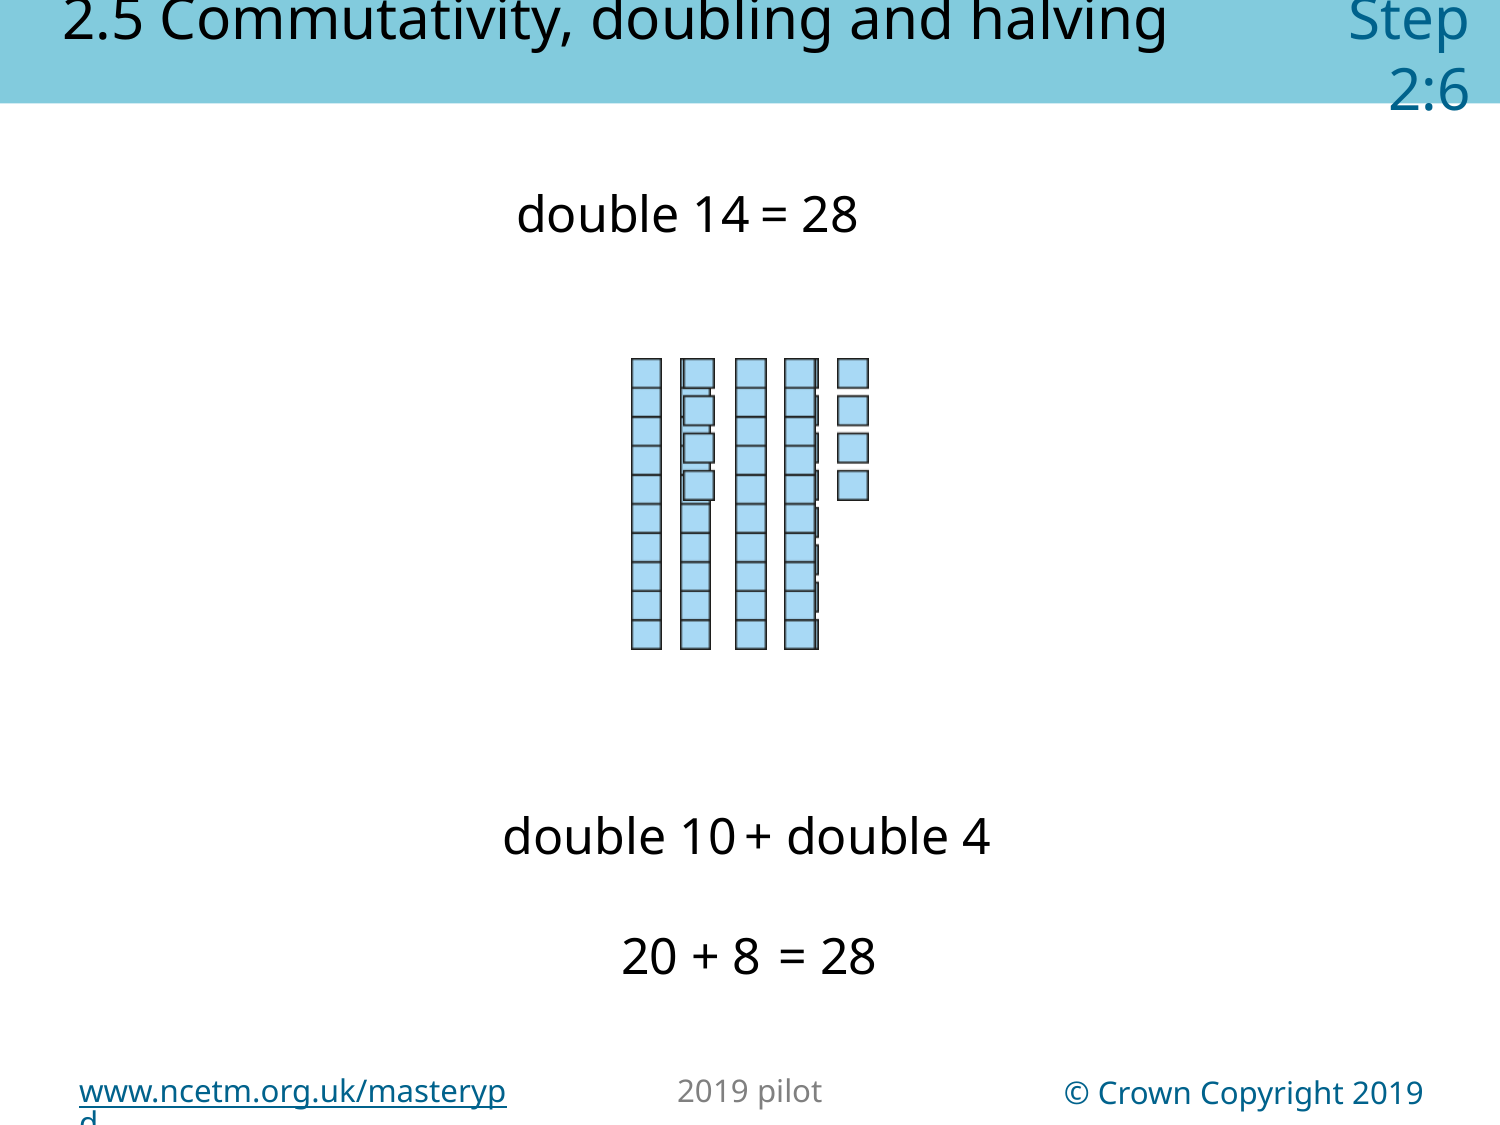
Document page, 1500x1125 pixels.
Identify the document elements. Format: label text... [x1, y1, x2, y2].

list 2.5 Commutativity, doubling and halving Step 2:6 [0, 0, 1500, 104]
picture [630, 358, 662, 650]
text_box double 10 [487, 797, 729, 873]
text_box + double 4 [729, 797, 1007, 873]
text_box double 14 [500, 175, 745, 251]
text_box = 28 [777, 917, 893, 993]
text_box 20 + 8 [606, 917, 777, 993]
picture [784, 358, 816, 650]
text_box = 28 [745, 175, 875, 251]
picture [683, 358, 715, 502]
picture [837, 358, 869, 502]
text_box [679, 358, 781, 650]
